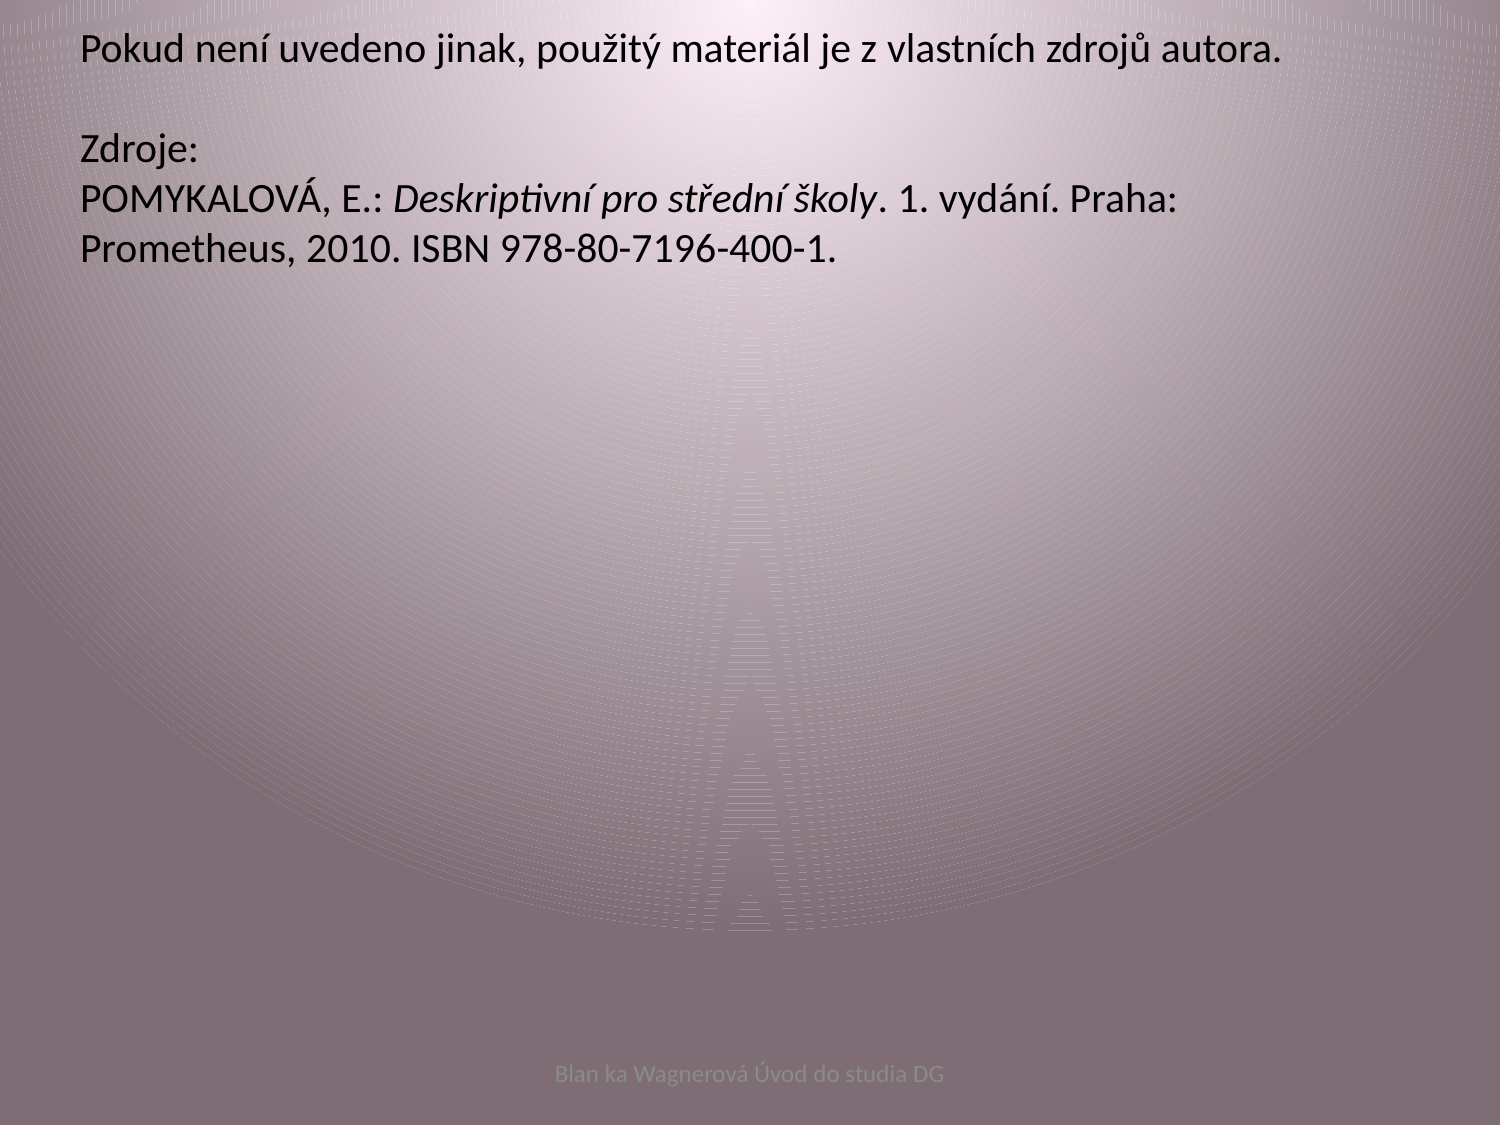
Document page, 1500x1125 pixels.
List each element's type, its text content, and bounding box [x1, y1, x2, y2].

title Pokud není uvedeno jinak, použitý materiál je z vlastních zdrojů autora. Zdroje: POMYKALOVÁ, E.: Deskriptivní pro střední školy. 1. vydání. Praha: Prometheus, 2010. ISBN 978-80-7196-400-1. [64, 101, 1415, 290]
footer Blan ka Wagnerová Úvod do studia DG [512, 1042, 988, 1103]
